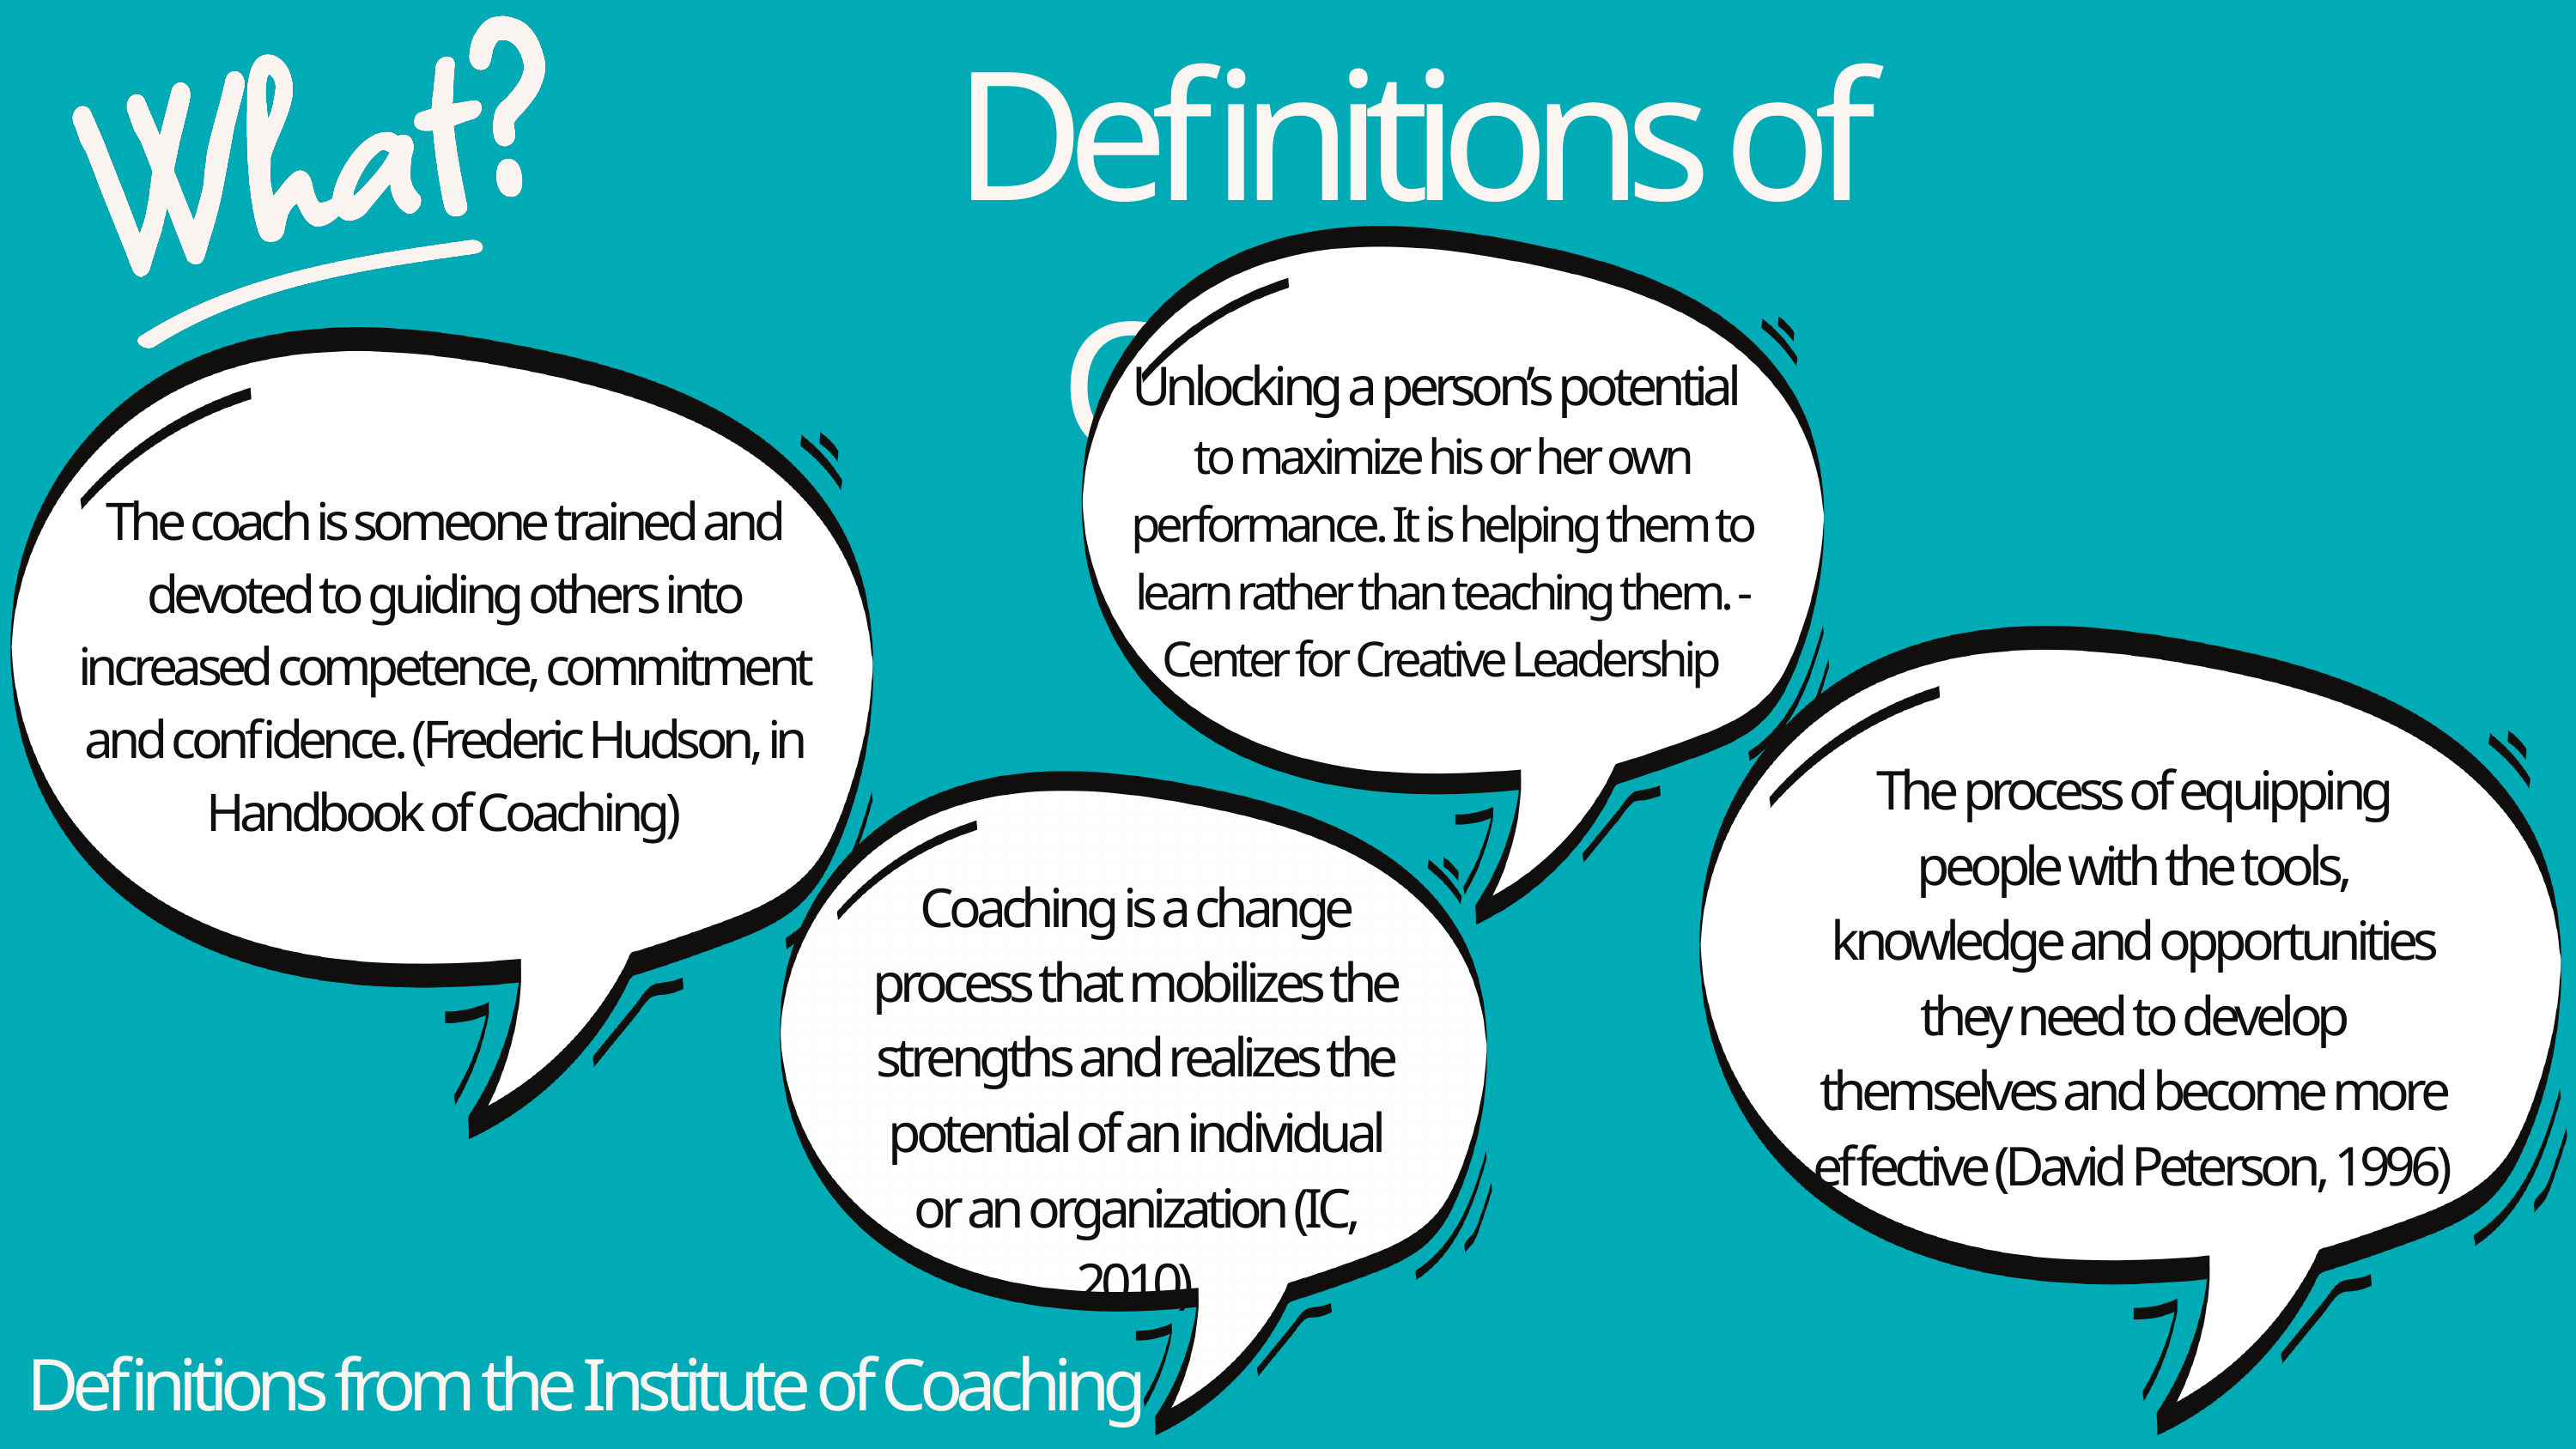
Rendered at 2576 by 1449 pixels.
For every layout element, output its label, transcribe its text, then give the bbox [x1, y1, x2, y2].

text_box [771, 756, 1499, 1325]
text_box Definitions from the Institute of Coaching [27, 1325, 1607, 1426]
text_box [771, 1426, 1499, 1436]
text_box Unlocking a person’s potential to maximize his or her own performance. It is helping them to learn rather than teaching them. - Center for Creative Leadership [1111, 341, 1772, 687]
text_box Coaching is a change process that mobilizes the strengths and realizes the potential of an individual or an organization (IC, 2010) [863, 862, 1407, 1313]
text_box The coach is someone trained and devoted to guiding others into increased competence, commitment and confidence. (Frederic Hudson, in Handbook of Coaching) [71, 478, 817, 842]
text_box [71, 15, 547, 310]
text_box [1072, 210, 1837, 925]
text_box The process of equipping people with the tools, knowledge and opportunities they need to develop themselves and become more effective (David Peterson, 1996) [1801, 745, 2464, 1197]
text_box [0, 310, 888, 1139]
text_box [1689, 608, 2576, 1435]
text_box Definitions of Coaching [617, 0, 2196, 488]
